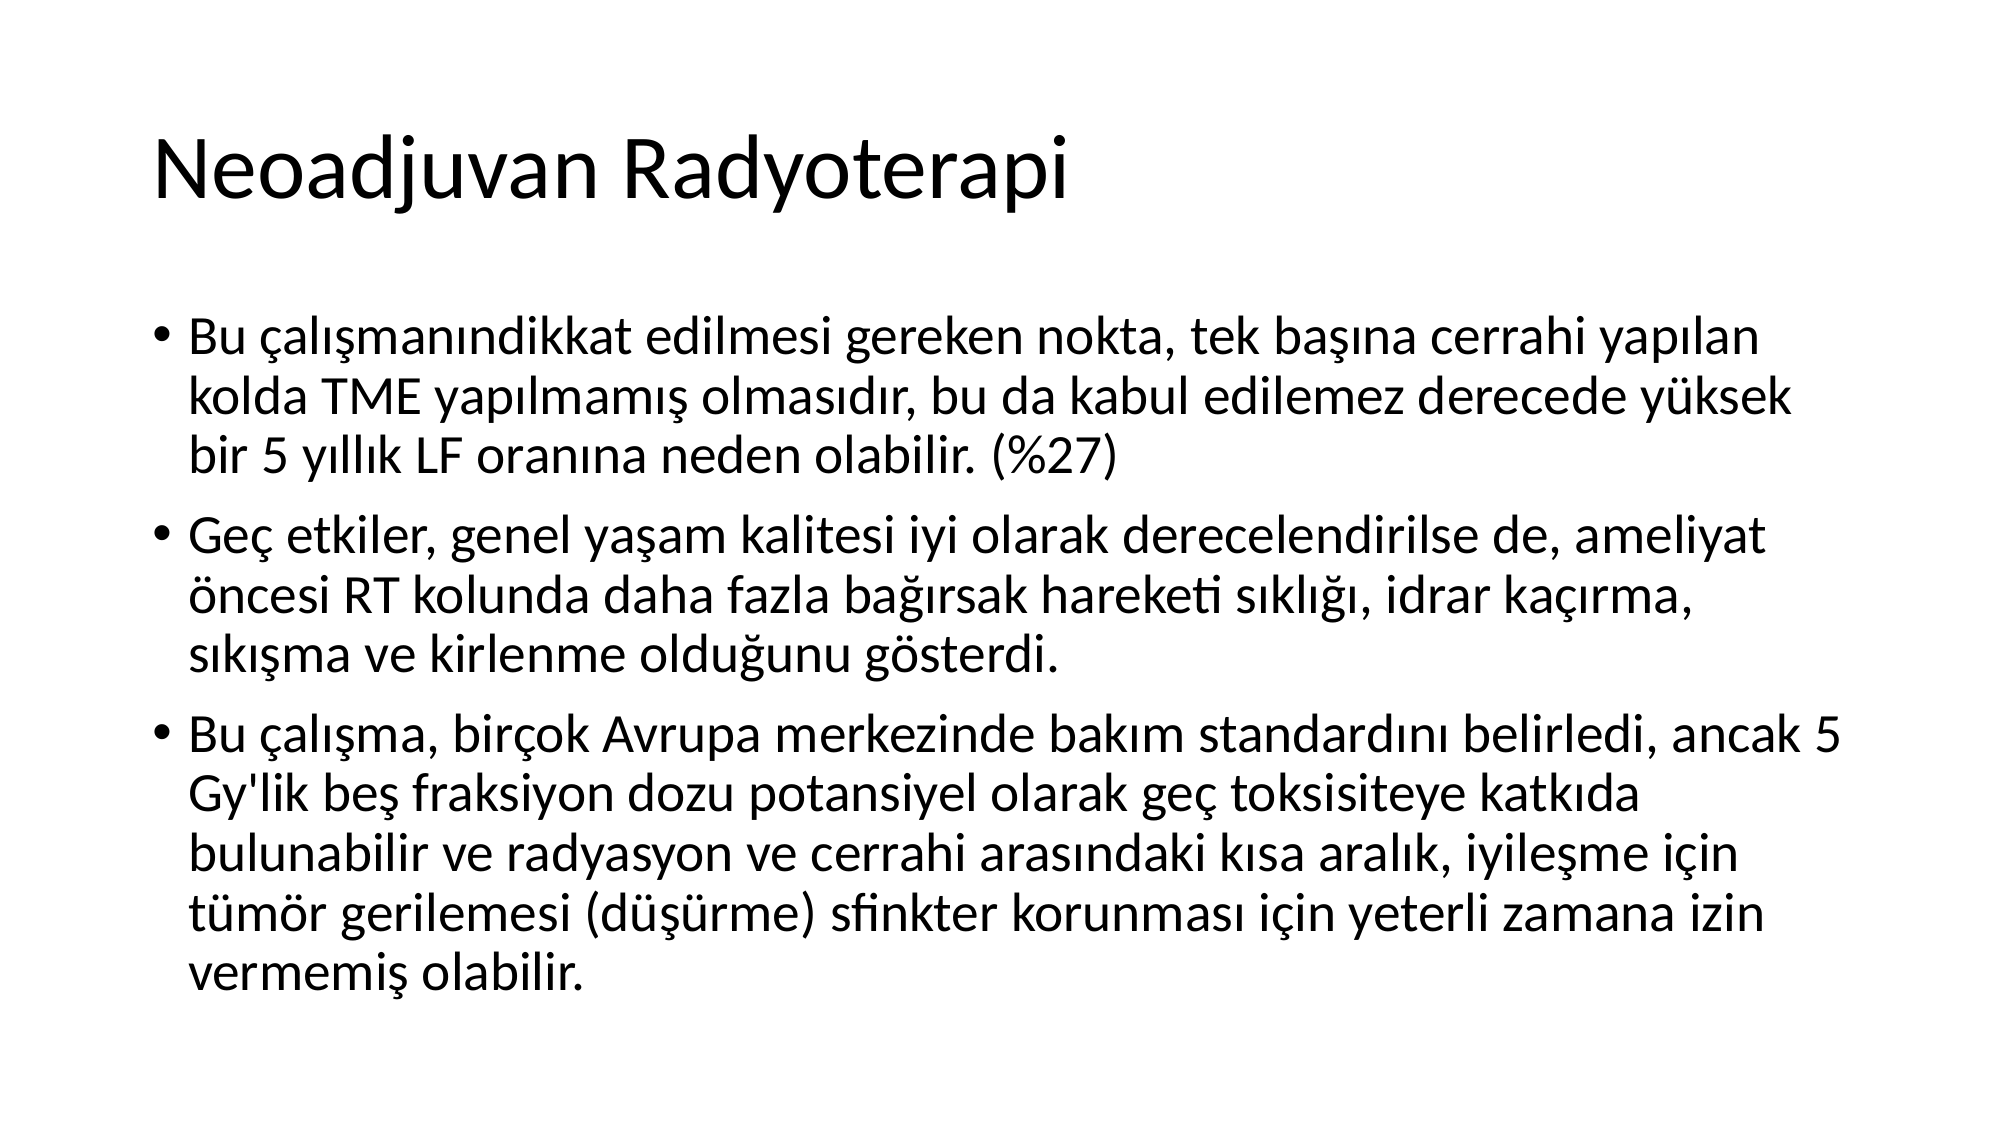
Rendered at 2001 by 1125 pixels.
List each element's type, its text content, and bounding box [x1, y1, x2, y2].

list Bu çalışmanındikkat edilmesi gereken nokta, tek başına cerrahi yapılan kolda TME yapılmamış olmasıdır, bu da kabul edilemez derecede yüksek bir 5 yıllık LF oranına neden olabilir. (%27) Geç etkiler, genel yaşam kalitesi iyi olarak derecelendirilse de, ameliyat öncesi RT kolunda daha fazla bağırsak hareketi sıklığı, idrar kaçırma, sıkışma ve kirlenme olduğunu gösterdi. Bu çalışma, birçok Avrupa merkezinde bakım standardını belirledi, ancak 5 Gy'lik beş fraksiyon dozu potansiyel olarak geç toksisiteye katkıda bulunabilir ve radyasyon ve cerrahi arasındaki kısa aralık, iyileşme için tümör gerilemesi (düşürme) sfinkter korunması için yeterli zamana izin vermemiş olabilir. [137, 299, 1863, 1014]
title Neoadjuvan Radyoterapi [137, 59, 1863, 278]
